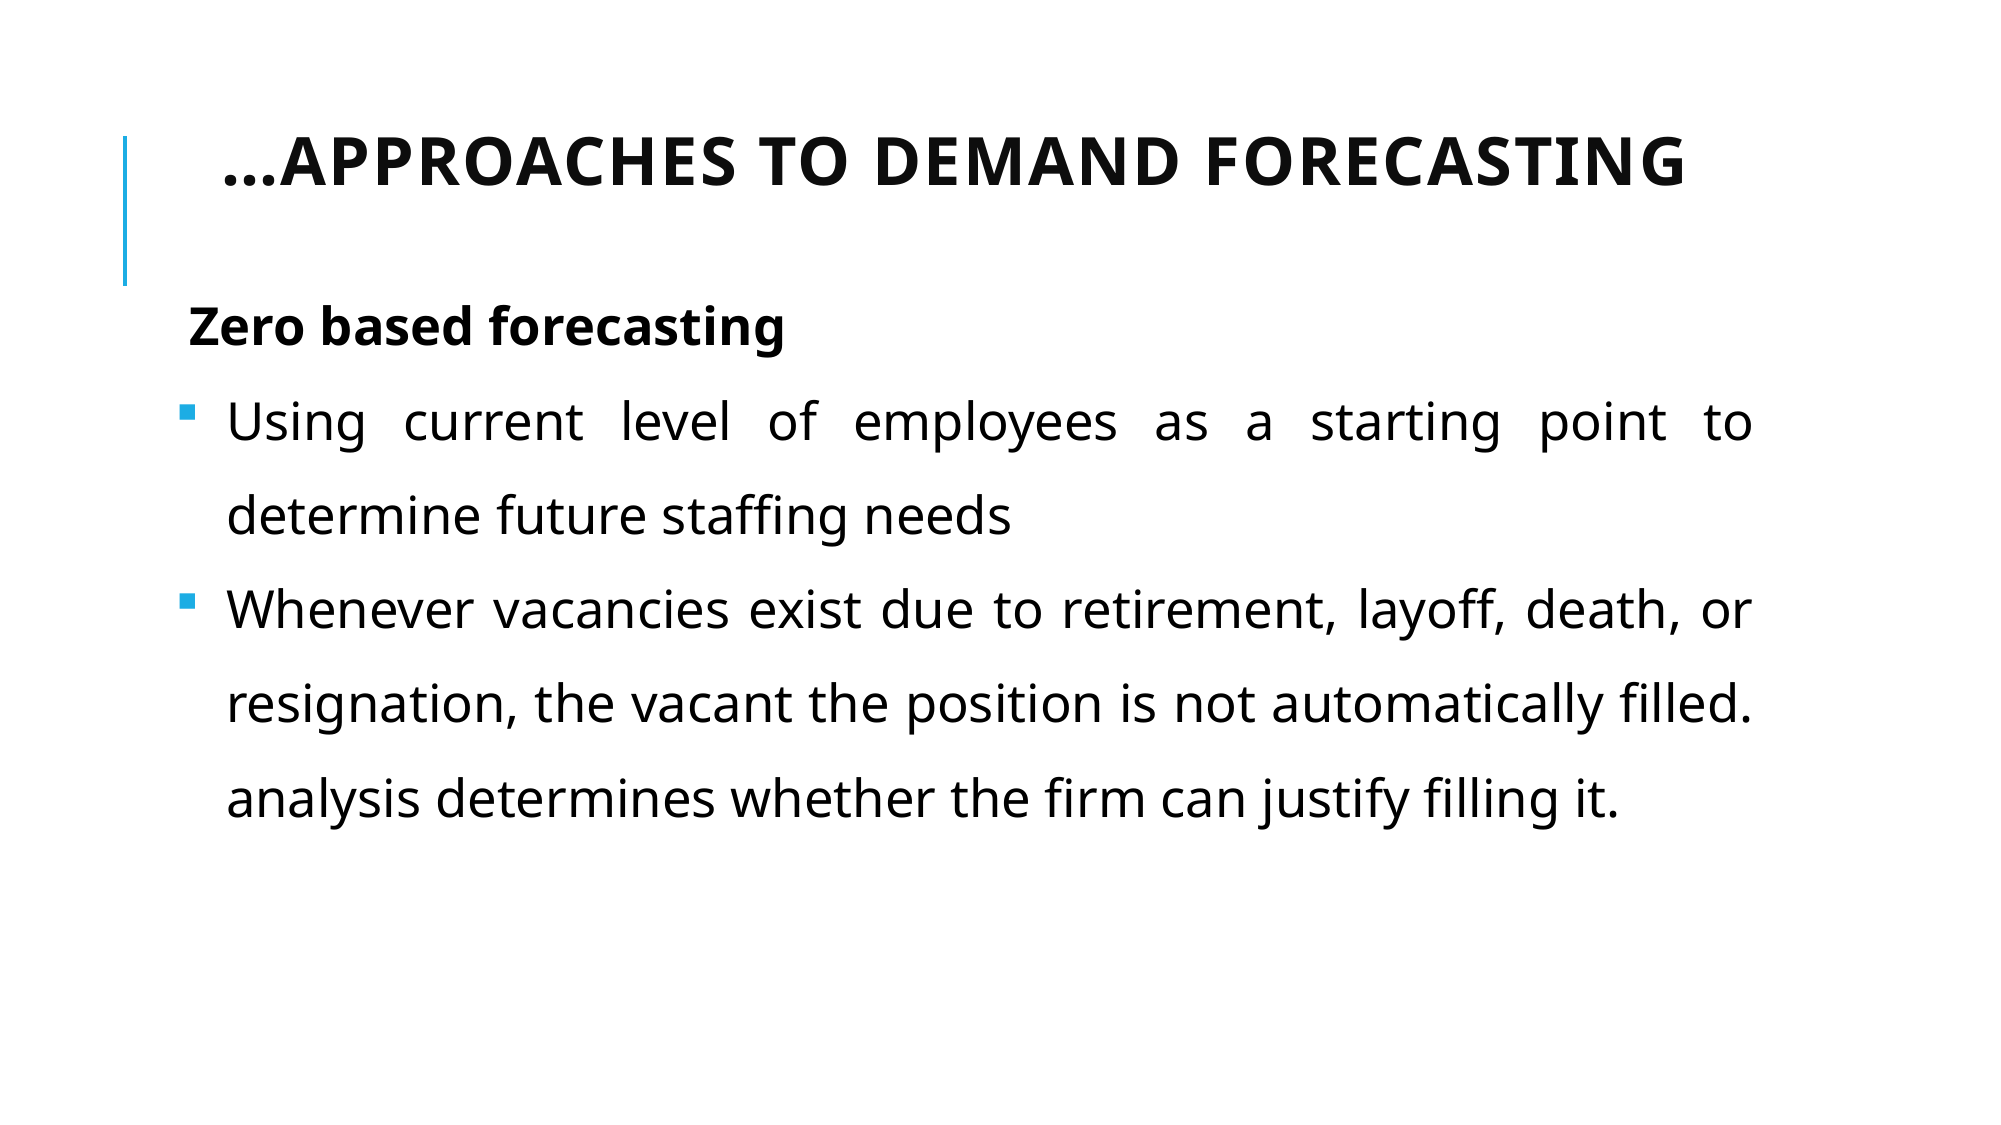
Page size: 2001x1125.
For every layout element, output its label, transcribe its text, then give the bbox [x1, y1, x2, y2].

list Zero based forecasting Using current level of employees as a starting point to determine future staffing needs Whenever vacancies exist due to retirement, layoff, death, or resignation, the vacant the position is not automatically filled. analysis determines whether the firm can justify filling it. [168, 254, 1763, 915]
title …Approaches to Demand forecasting [168, 96, 1763, 237]
